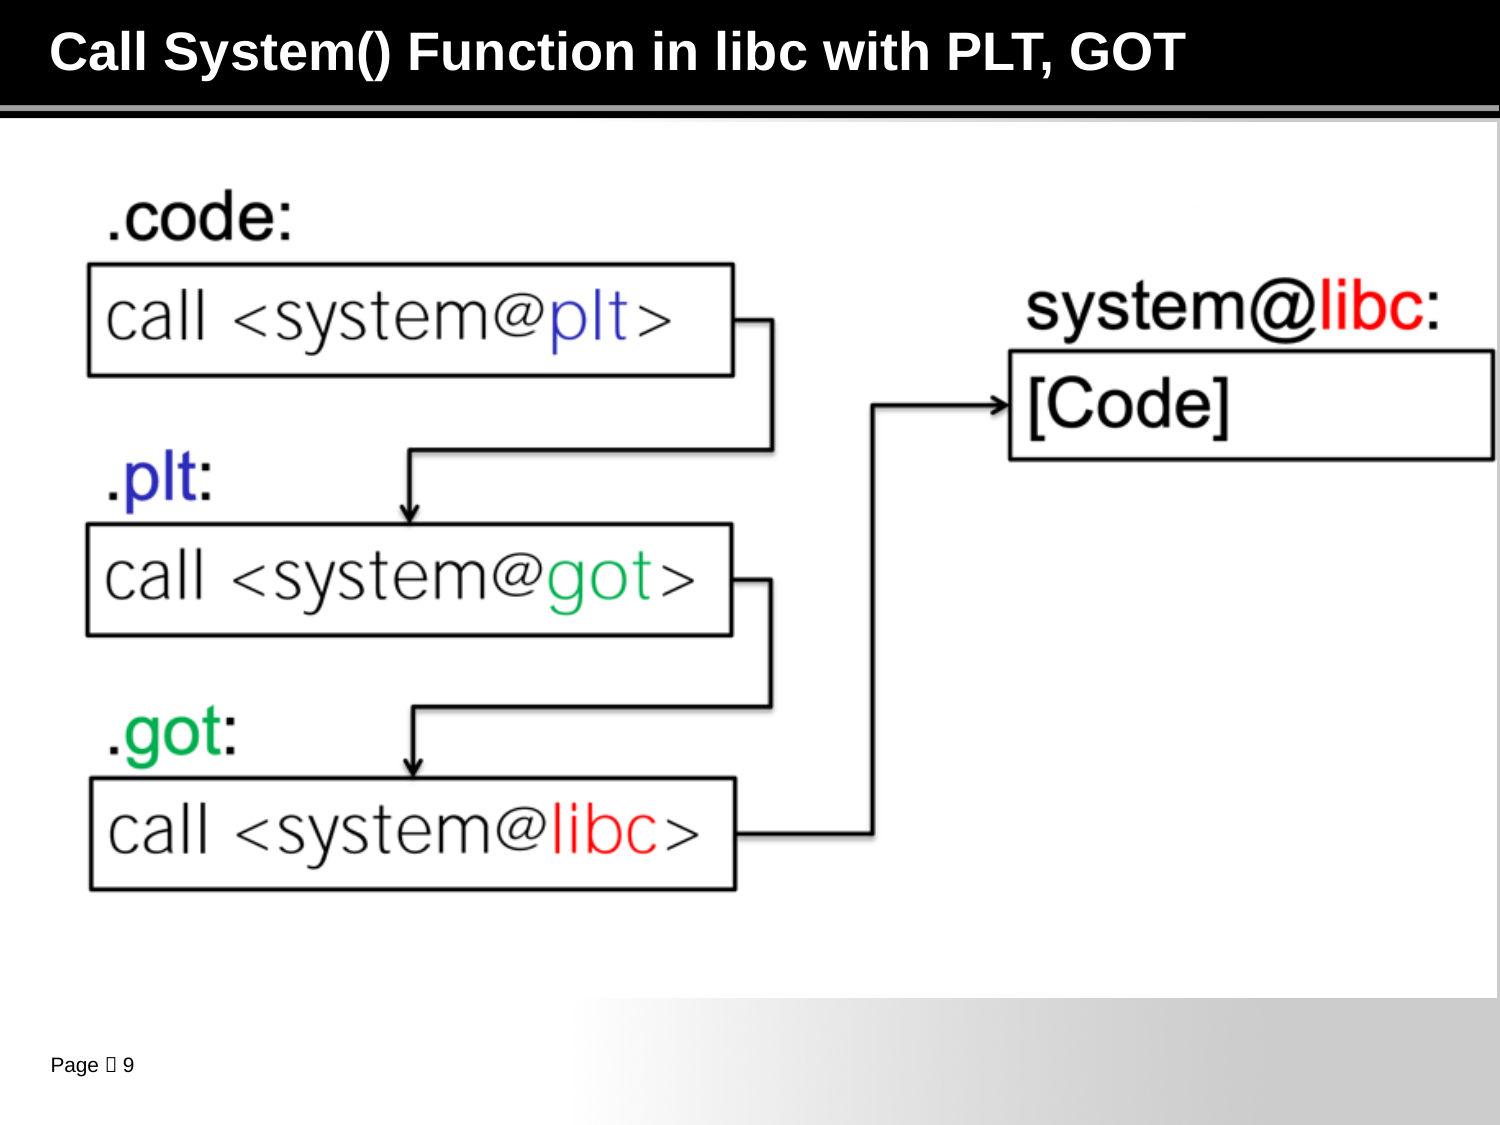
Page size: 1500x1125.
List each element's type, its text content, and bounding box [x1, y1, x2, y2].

title Call System() Function in libc with PLT, GOT [49, 16, 1447, 121]
picture [0, 0, 1500, 1125]
